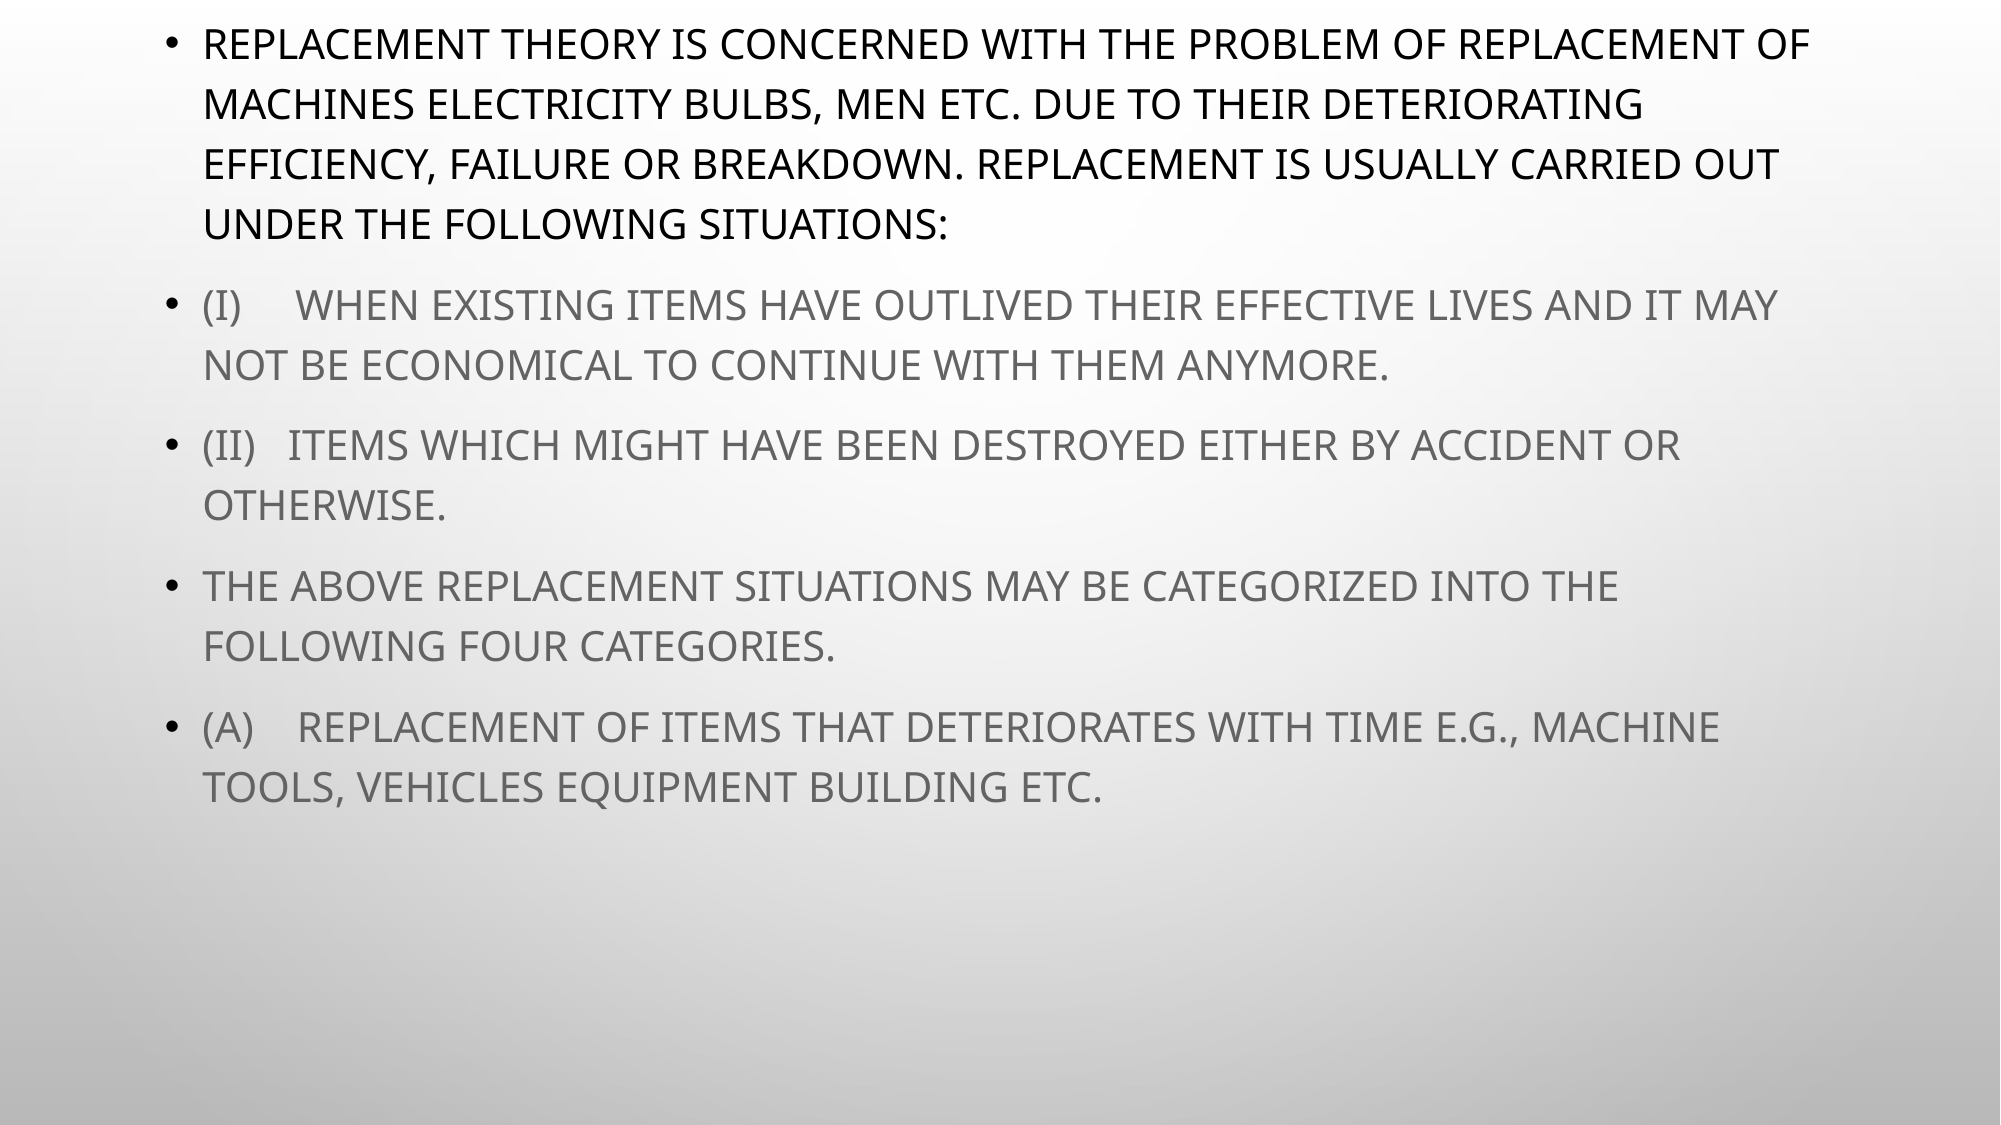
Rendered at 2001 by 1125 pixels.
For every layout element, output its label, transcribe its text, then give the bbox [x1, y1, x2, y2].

picture [0, 0, 2000, 1125]
list Replacement theory is concerned with the problem of replacement of machines electricity bulbs, men etc. due to their deteriorating efficiency, failure or breakdown. Replacement is usually carried out under the following situations: (i) When existing items have outlived their effective lives and it may not be economical to continue with them anymore. (ii) Items which might have been destroyed either by accident or otherwise. The above replacement situations may be categorized into the following four categories. (a) Replacement of items that deteriorates with time e.g., machine tools, vehicles equipment building etc. [149, 0, 1850, 950]
